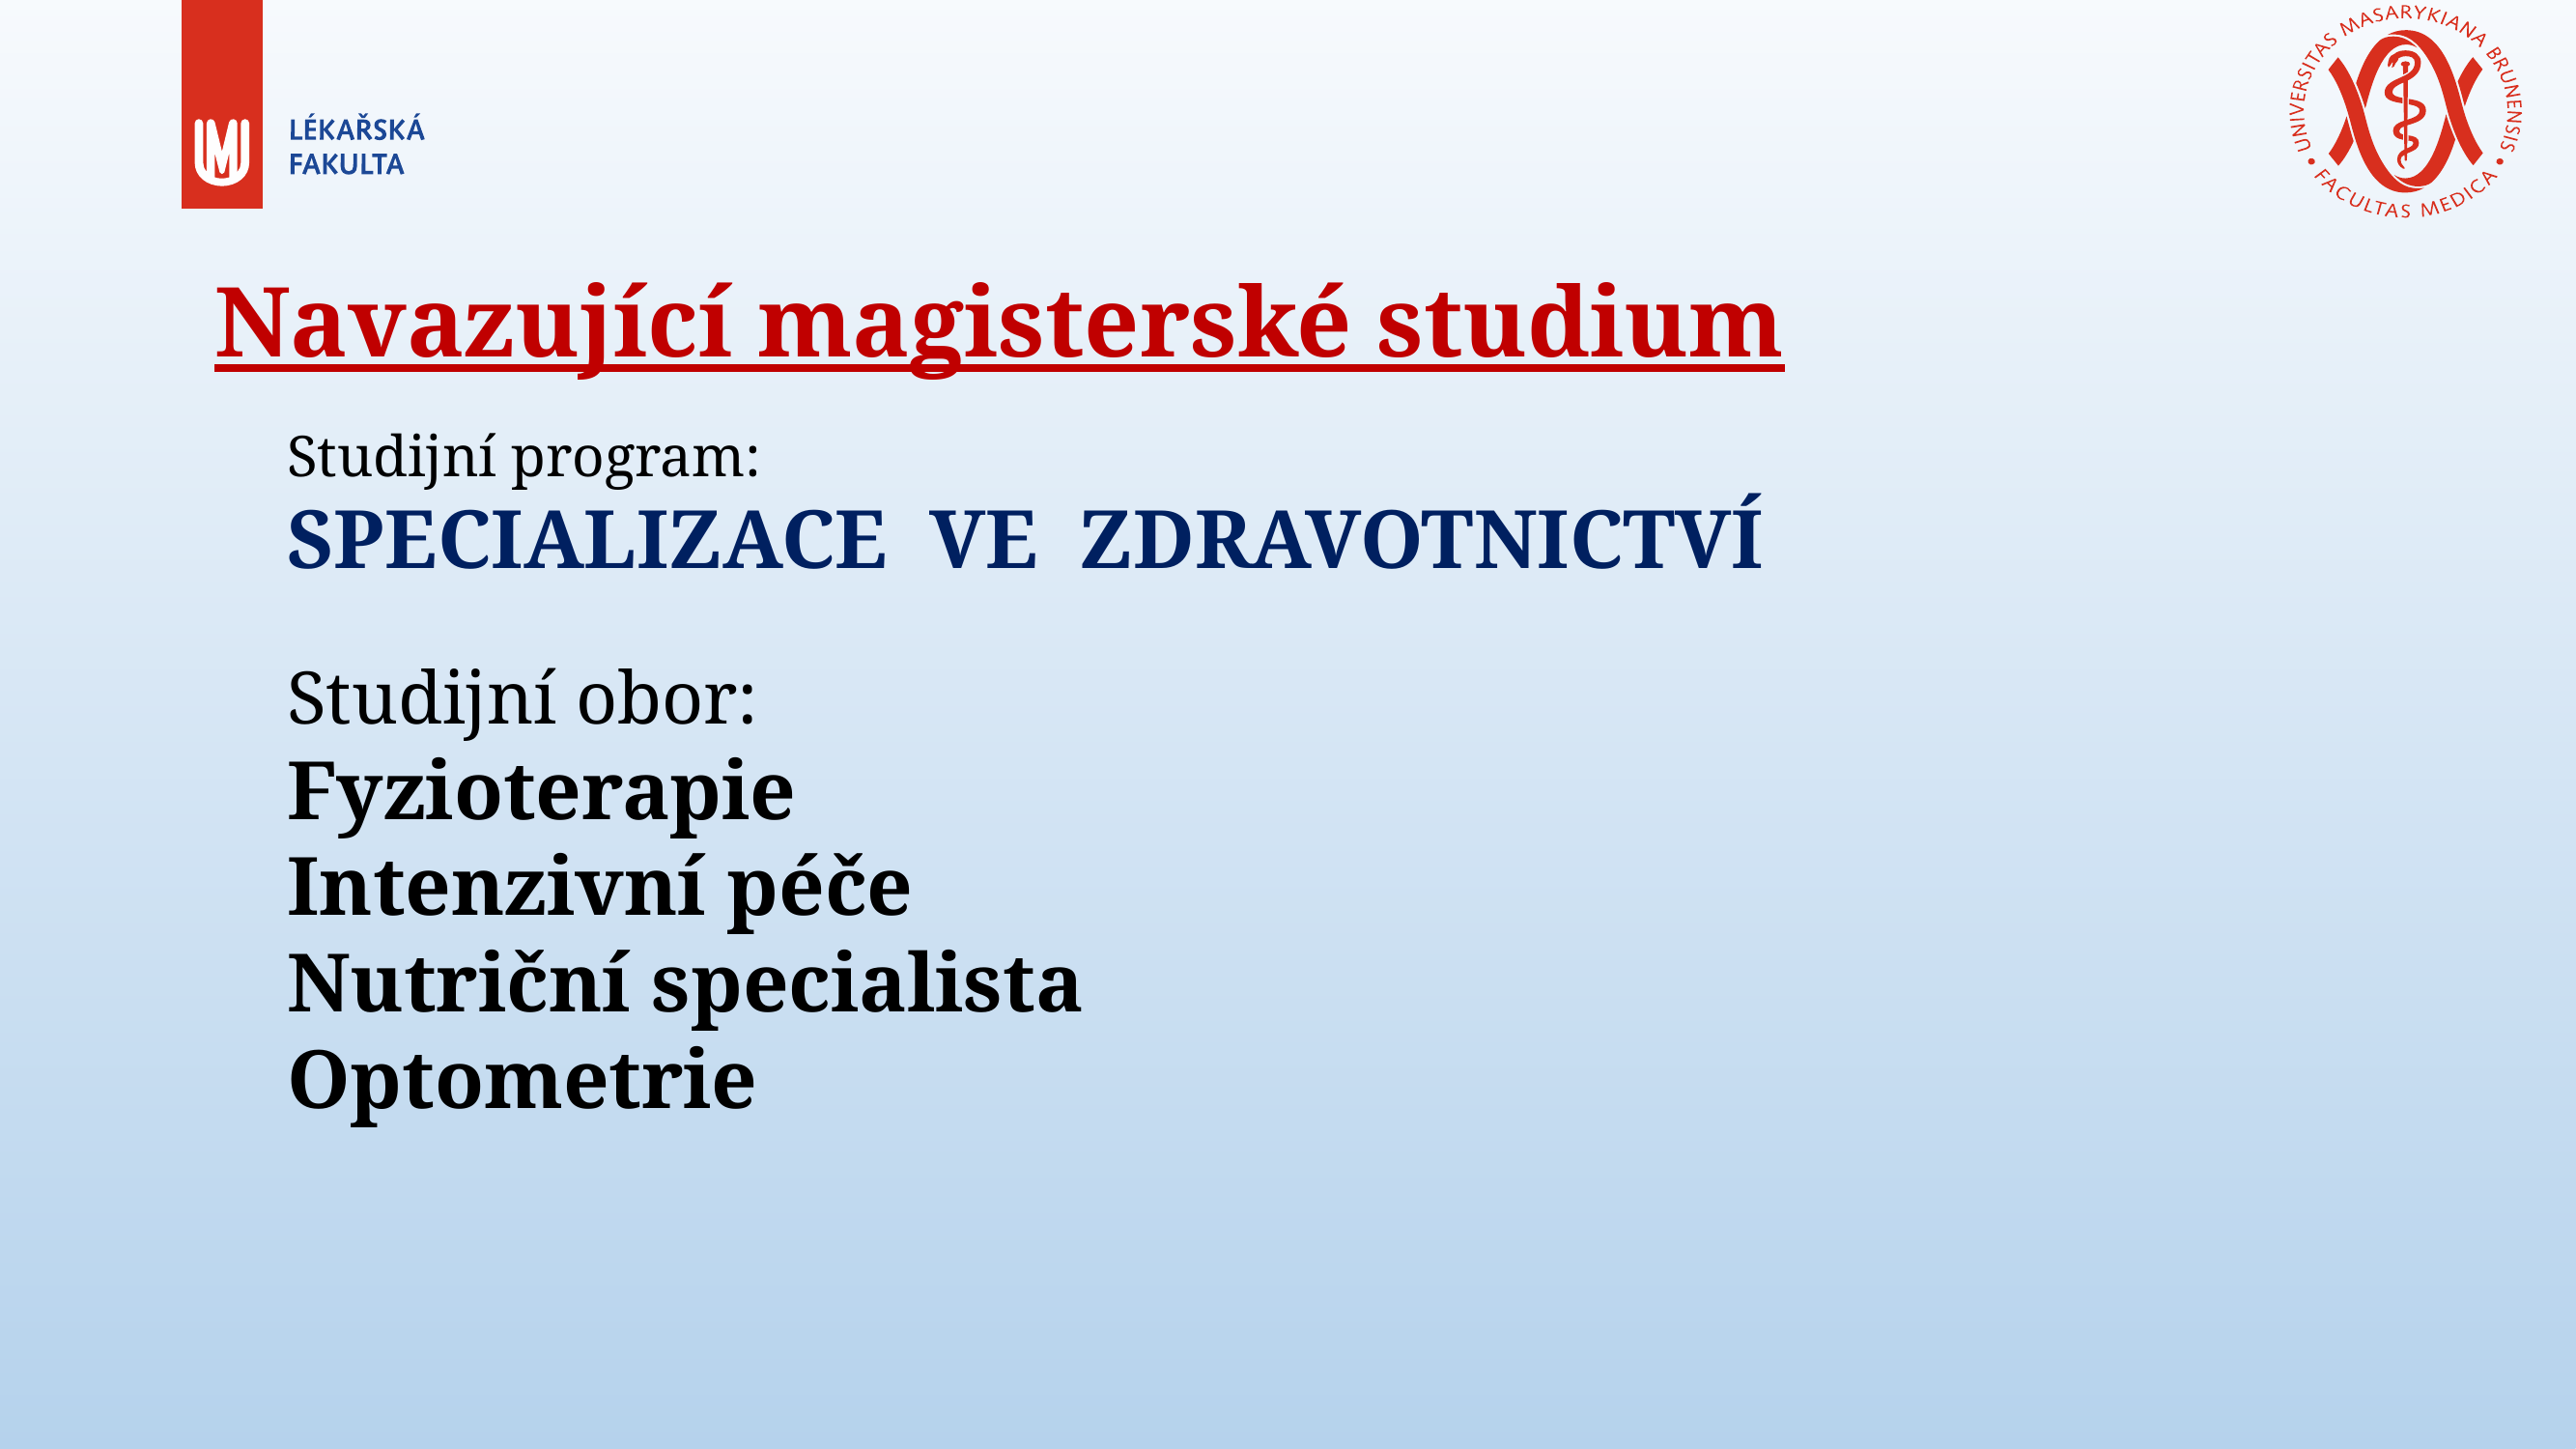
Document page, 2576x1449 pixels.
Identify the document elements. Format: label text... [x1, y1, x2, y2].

text_box Navazující magisterské studium Studijní program: SPECIALIZACE VE ZDRAVOTNICTVÍ Studijní obor: Fyzioterapie Intenzivní péče Nutriční specialista Optometrie [200, 253, 1932, 1132]
picture [181, 0, 724, 223]
picture [2284, 3, 2525, 223]
